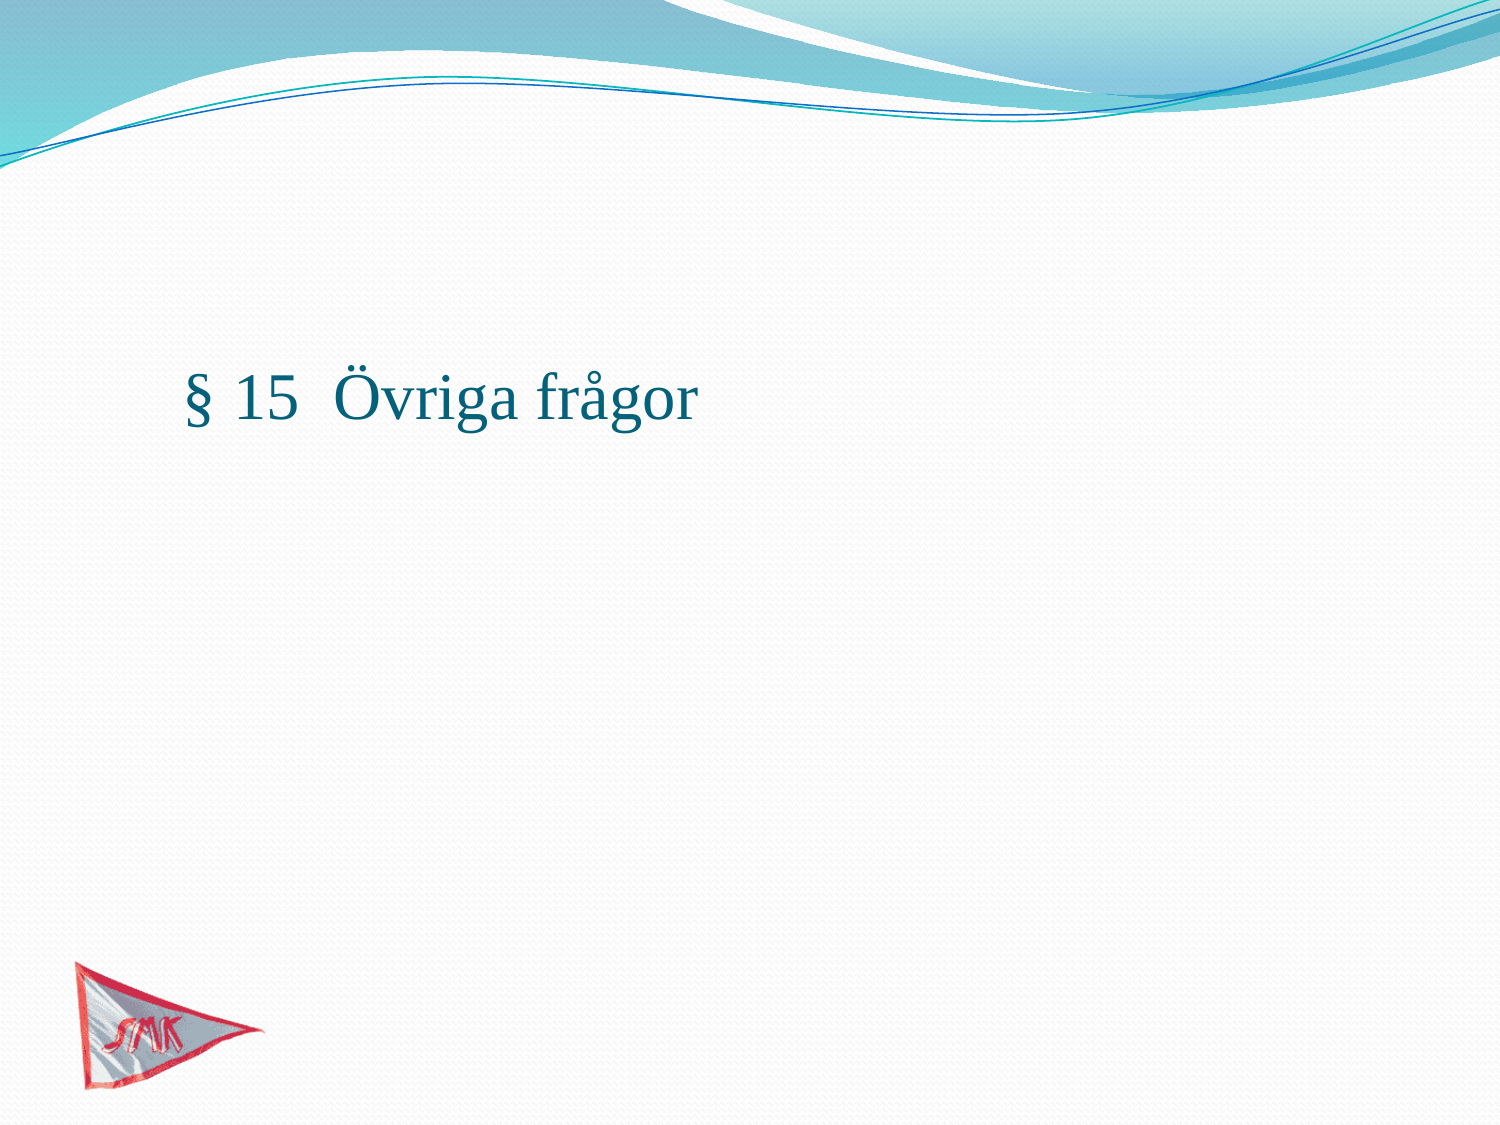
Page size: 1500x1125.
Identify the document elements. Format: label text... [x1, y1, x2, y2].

picture [52, 960, 266, 1095]
title § 15 Övriga frågor [183, 219, 1221, 433]
